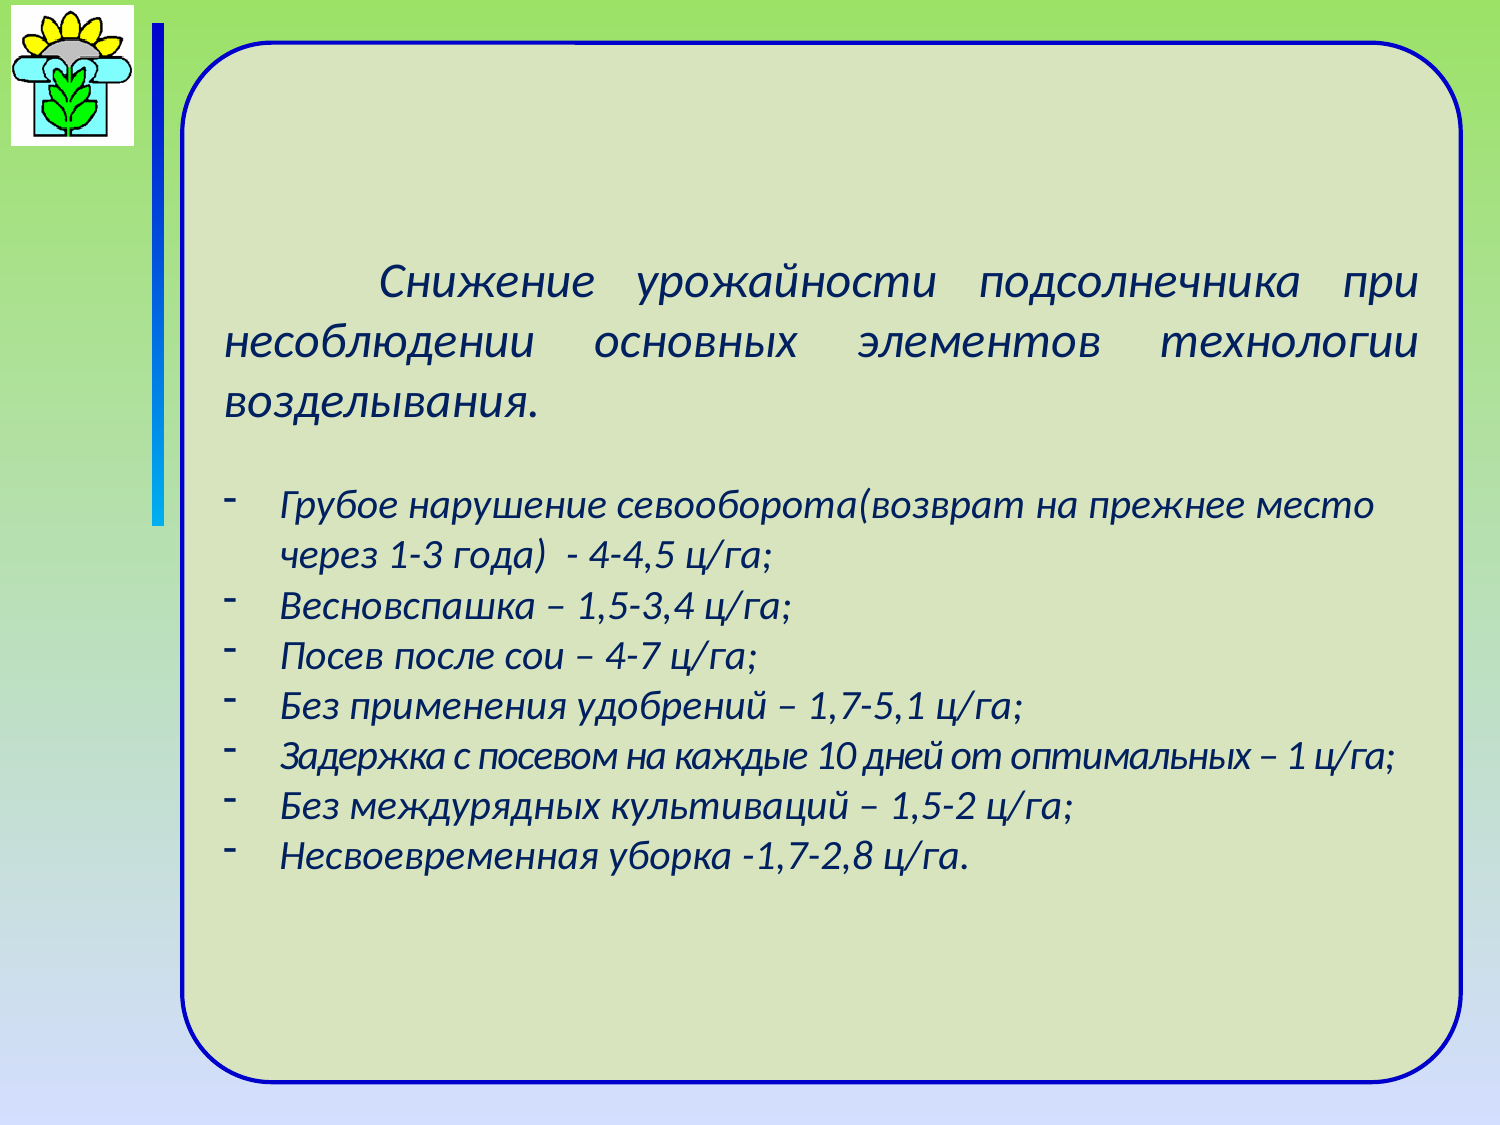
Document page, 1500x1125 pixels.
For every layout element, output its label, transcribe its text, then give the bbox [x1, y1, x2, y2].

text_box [11, 5, 165, 526]
text_box Снижение урожайности подсолнечника при несоблюдении основных элементов технологии возделывания. Грубое нарушение севооборота(возврат на прежнее место через 1-3 года) - 4-4,5 ц/га; Весновспашка – 1,5-3,4 ц/га; Посев после сои – 4-7 ц/га; Без применения удобрений – 1,7-5,1 ц/га; Задержка с посевом на каждые 10 дней от оптимальных – 1 ц/га; Без междурядных культиваций – 1,5-2 ц/га; Несвоевременная уборка -1,7-2,8 ц/га. [180, 40, 1463, 1085]
